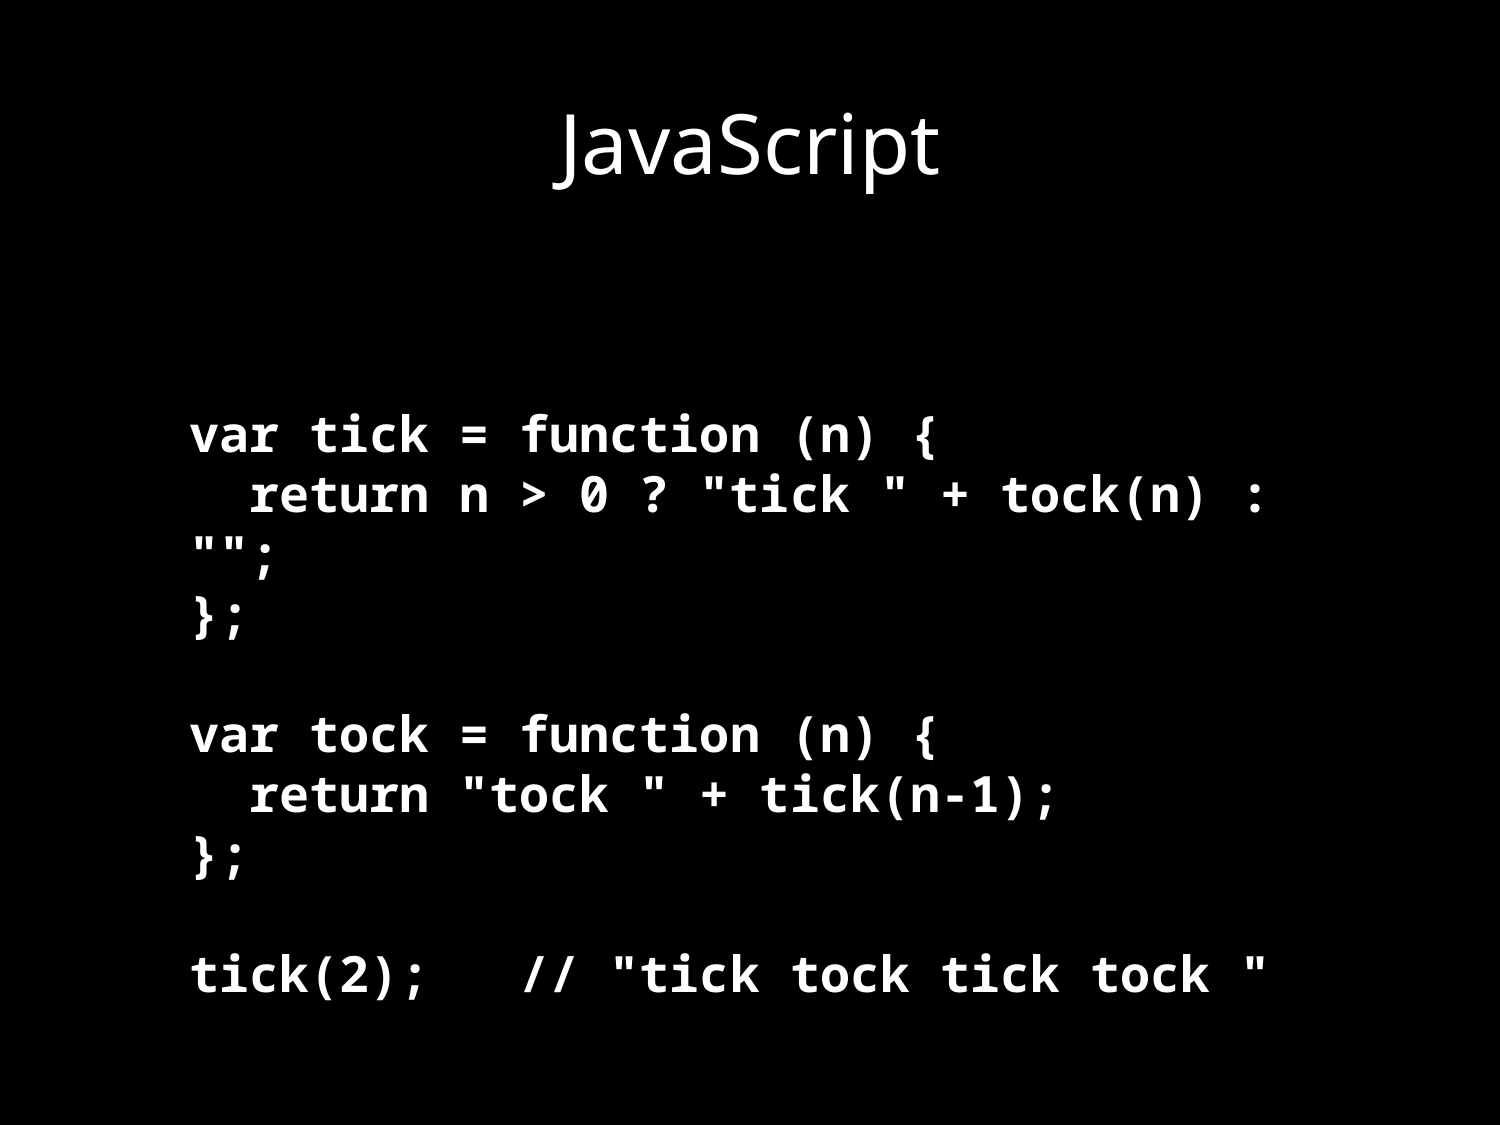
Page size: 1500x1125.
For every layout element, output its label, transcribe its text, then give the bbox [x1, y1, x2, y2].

title JavaScript [0, 82, 1500, 200]
text_box var tick = function (n) { return n > 0 ? "tick " + tock(n) : ""; }; var tock = function (n) { return "tock " + tick(n-1); }; tick(2); // "tick tock tick tock " [174, 274, 1325, 1010]
